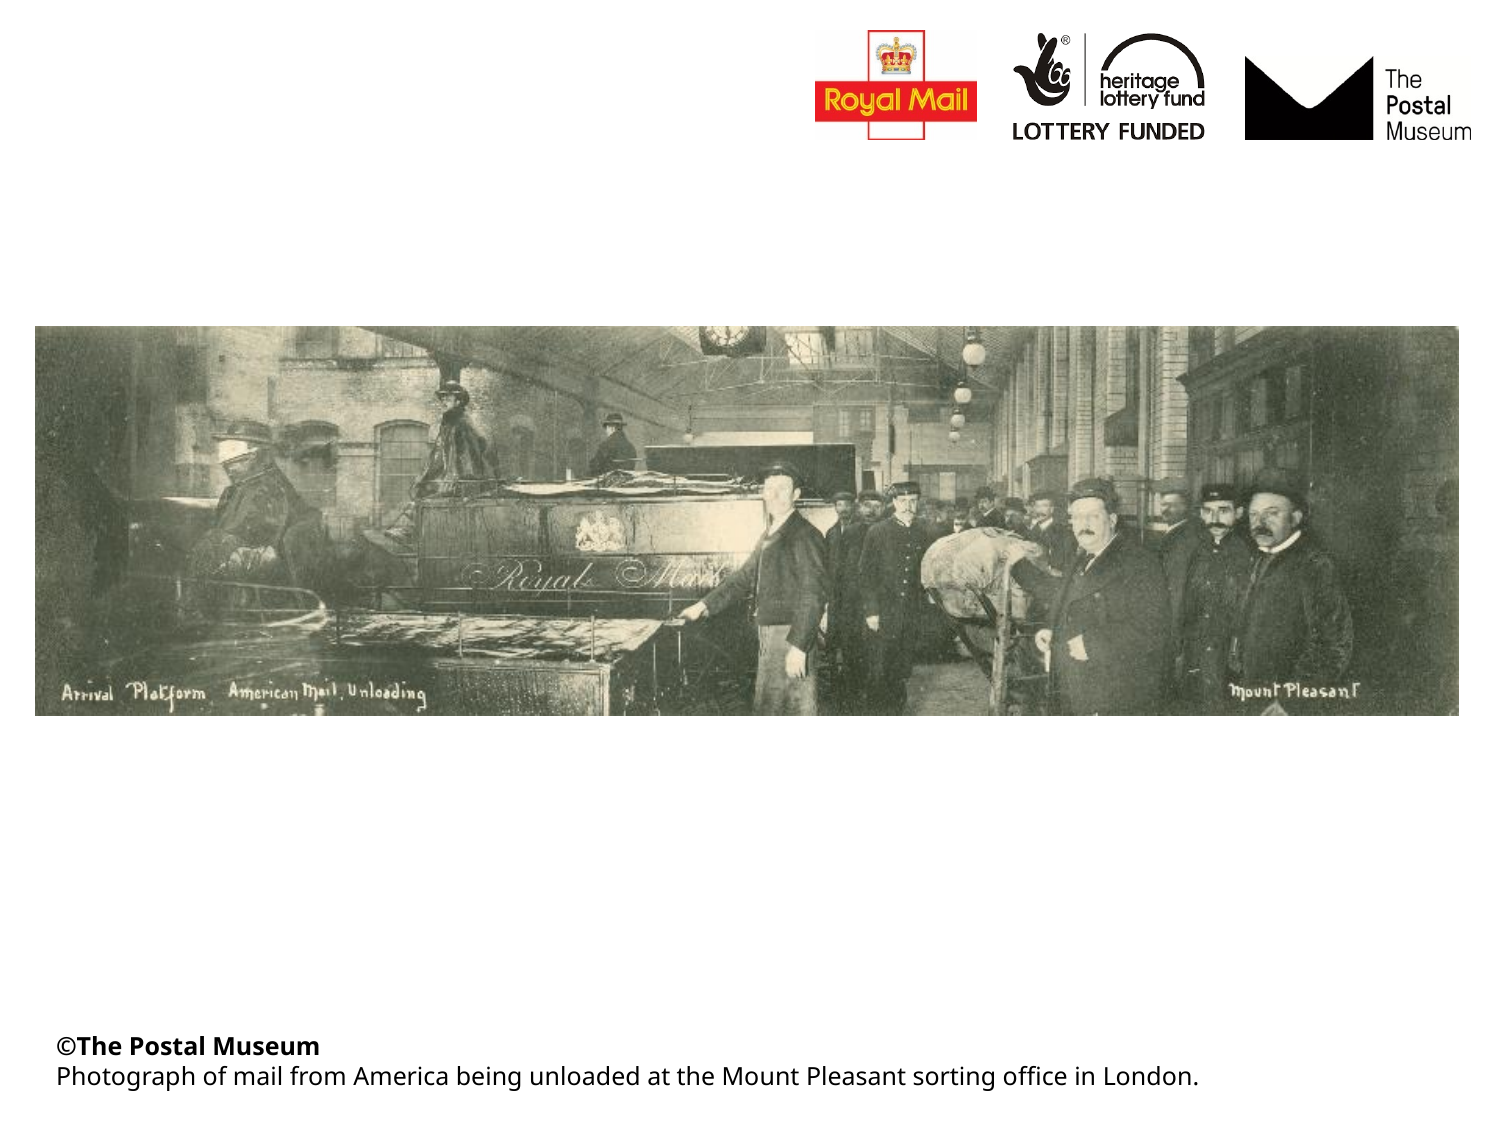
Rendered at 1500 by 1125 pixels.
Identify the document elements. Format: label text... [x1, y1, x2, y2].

picture [34, 326, 1459, 717]
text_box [815, 30, 1471, 140]
text_box ©The Postal Museum Photograph of mail from America being unloaded at the Mount Pleasant sorting office in London. [41, 1023, 1471, 1098]
